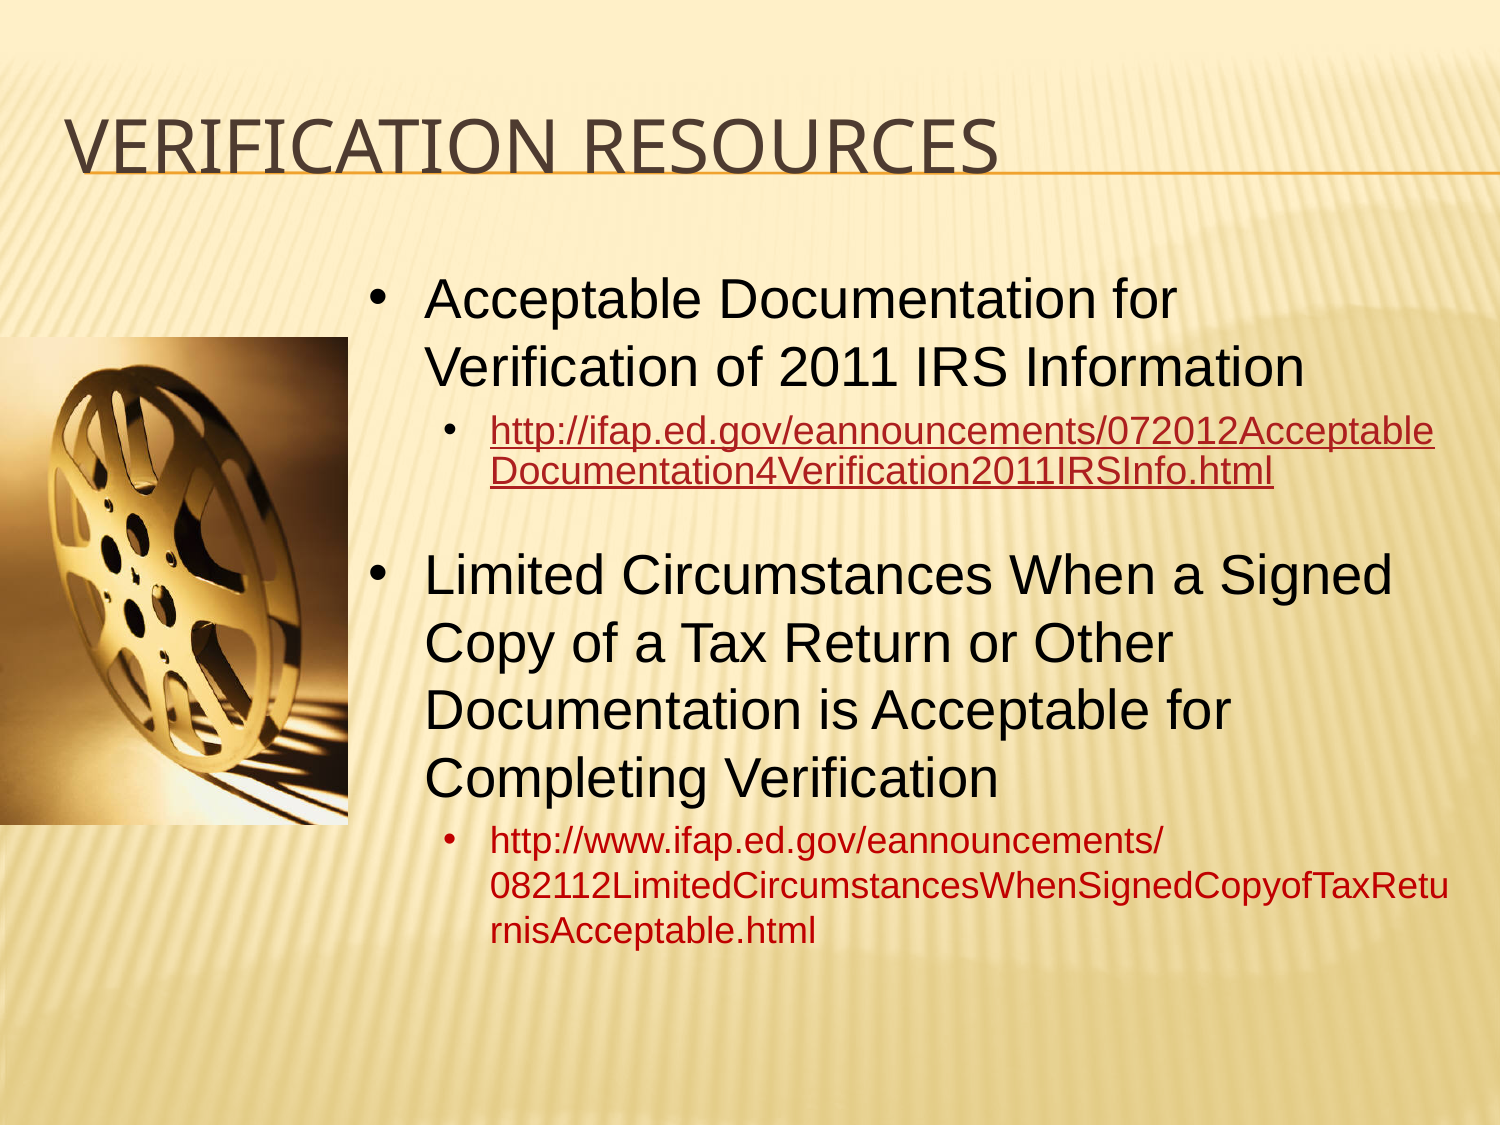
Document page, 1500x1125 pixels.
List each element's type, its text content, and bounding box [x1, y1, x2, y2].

title Verification resources [50, 75, 1475, 213]
picture [0, 337, 349, 826]
list Acceptable Documentation for Verification of 2011 IRS Information http://ifap.ed.gov/eannouncements/072012AcceptableDocumentation4Verification2011IRSInfo.html Limited Circumstances When a Signed Copy of a Tax Return or Other Documentation is Acceptable for Completing Verification http://www.ifap.ed.gov/eannouncements/082112LimitedCircumstancesWhenSignedCopyofTaxReturnisAcceptable.html [353, 254, 1475, 998]
